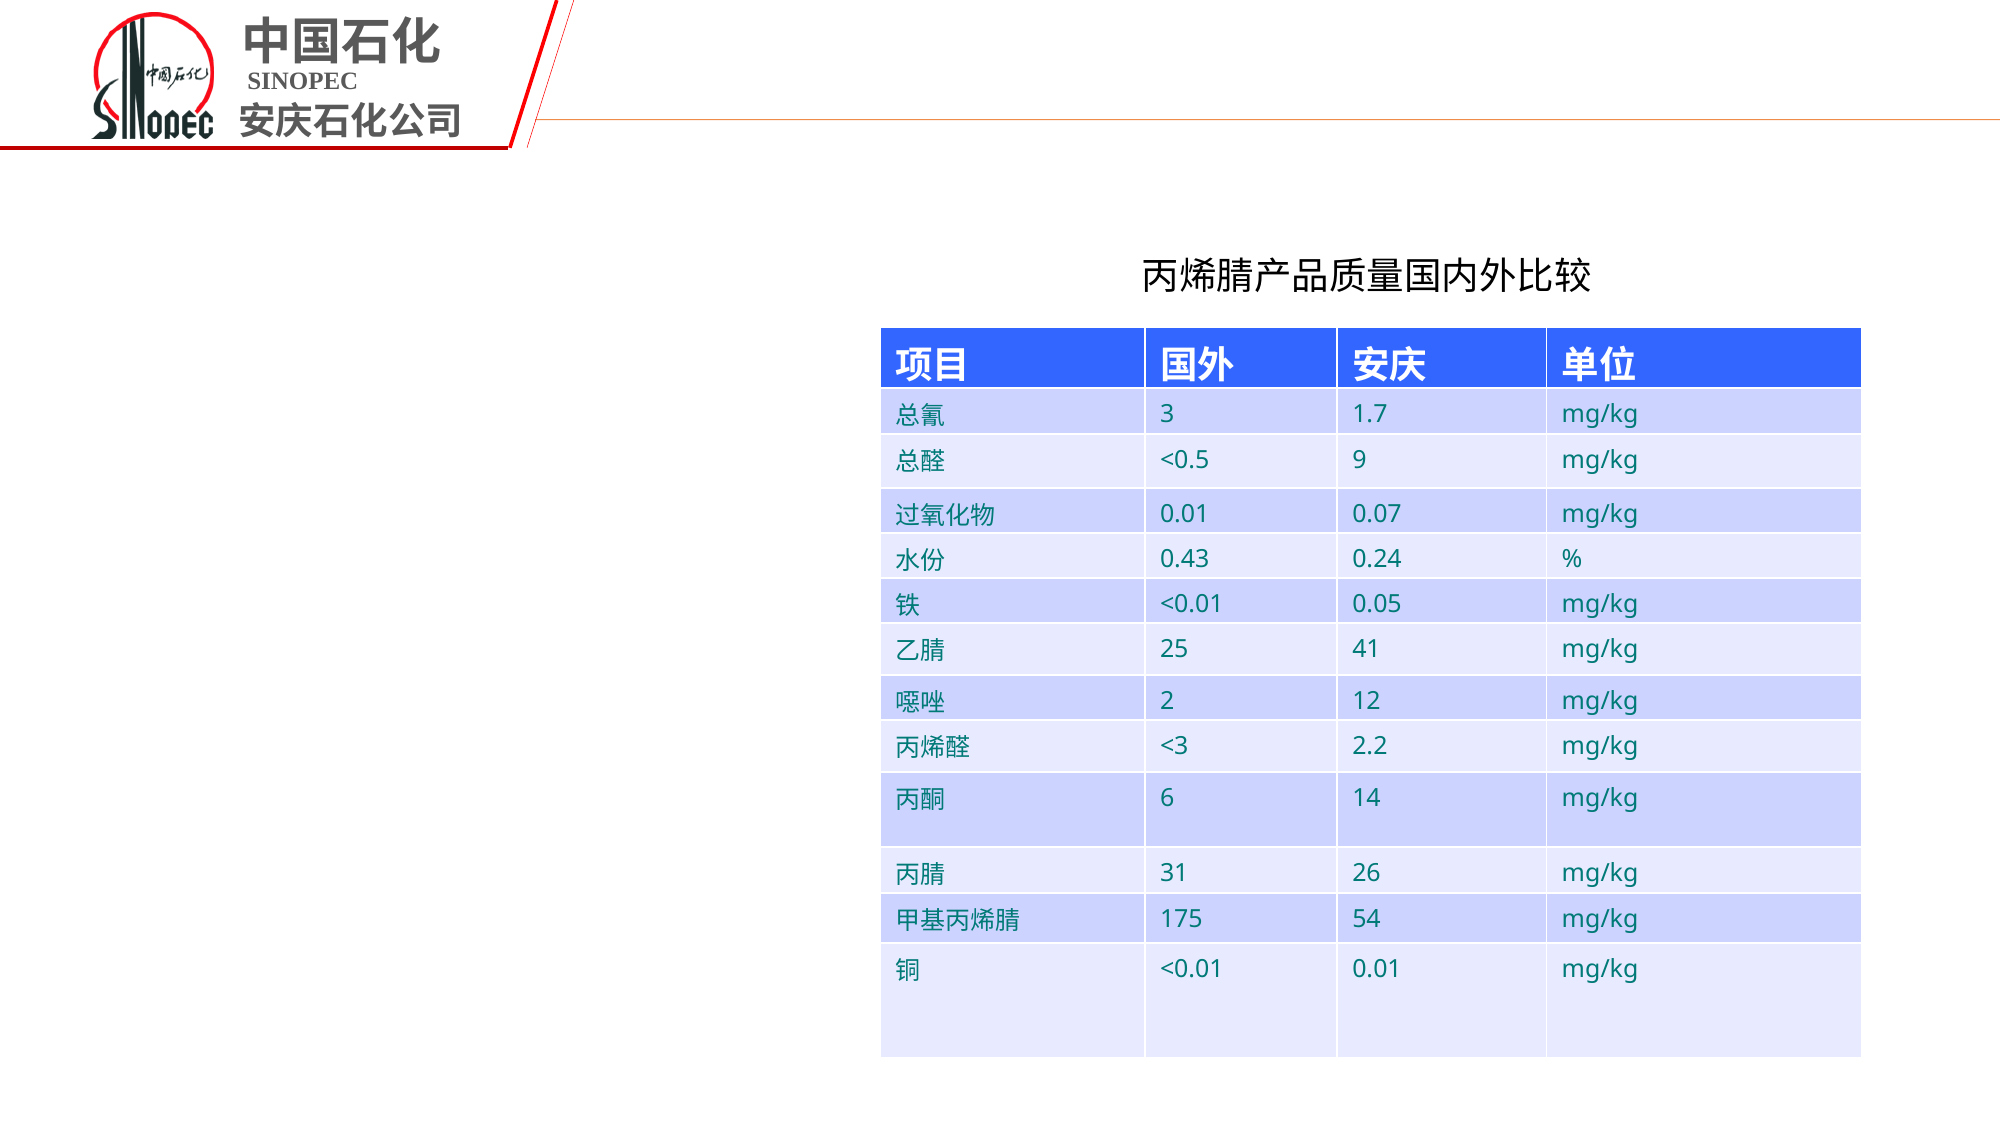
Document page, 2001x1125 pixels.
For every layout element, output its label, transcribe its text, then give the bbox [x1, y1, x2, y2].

table_cell 水份 [881, 534, 1144, 577]
table_cell mg/kg [1547, 676, 1861, 719]
table_header 项目 [881, 328, 1144, 387]
table_cell 54 [1338, 894, 1546, 942]
table_cell 9 [1338, 435, 1546, 487]
table_cell 14 [1338, 773, 1546, 846]
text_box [0, 0, 2000, 150]
table_cell mg/kg [1547, 848, 1861, 892]
table_cell 丙烯醛 [881, 721, 1144, 771]
table_cell 2 [1146, 676, 1336, 719]
table_cell 总醛 [881, 435, 1144, 487]
table_cell 噁唑 [881, 676, 1144, 719]
table_cell 0.43 [1146, 534, 1336, 577]
table_cell 0.01 [1146, 489, 1336, 532]
table_cell mg/kg [1547, 721, 1861, 771]
table_cell 过氧化物 [881, 489, 1144, 532]
table_cell 甲基丙烯腈 [881, 894, 1144, 942]
table_cell 3 [1146, 389, 1336, 433]
table_cell 丙腈 [881, 848, 1144, 892]
table_cell mg/kg [1547, 894, 1861, 942]
table_cell 总氰 [881, 389, 1144, 433]
table_cell <0.5 [1146, 435, 1336, 487]
table_cell <0.01 [1146, 579, 1336, 622]
table_cell 乙腈 [881, 624, 1144, 674]
text_box 丙烯腈产品质量国内外比较 [1127, 244, 1607, 305]
table_cell 6 [1146, 773, 1336, 846]
table_cell 0.07 [1338, 489, 1546, 532]
table_cell 1.7 [1338, 389, 1546, 433]
table_cell 铜 [881, 944, 1144, 1057]
table_cell <0.01 [1146, 944, 1336, 1057]
table_cell 41 [1338, 624, 1546, 674]
table_cell mg/kg [1547, 944, 1861, 1057]
table_cell 铁 [881, 579, 1144, 622]
table_cell mg/kg [1547, 579, 1861, 622]
table_cell % [1547, 534, 1861, 577]
table_header 国外 [1146, 328, 1336, 387]
table_cell 175 [1146, 894, 1336, 942]
table_cell 0.01 [1338, 944, 1546, 1057]
table_cell 31 [1146, 848, 1336, 892]
table_header 安庆 [1338, 328, 1546, 387]
table_cell 0.24 [1338, 534, 1546, 577]
table_cell mg/kg [1547, 624, 1861, 674]
table_cell mg/kg [1547, 435, 1861, 487]
table_cell mg/kg [1547, 389, 1861, 433]
table_cell 12 [1338, 676, 1546, 719]
table_cell 0.05 [1338, 579, 1546, 622]
table_cell 2.2 [1338, 721, 1546, 771]
table_cell <3 [1146, 721, 1336, 771]
table_cell mg/kg [1547, 773, 1861, 846]
table_cell 丙酮 [881, 773, 1144, 846]
table_cell mg/kg [1547, 489, 1861, 532]
table_header 单位 [1547, 328, 1861, 387]
table_cell 26 [1338, 848, 1546, 892]
table_cell 25 [1146, 624, 1336, 674]
